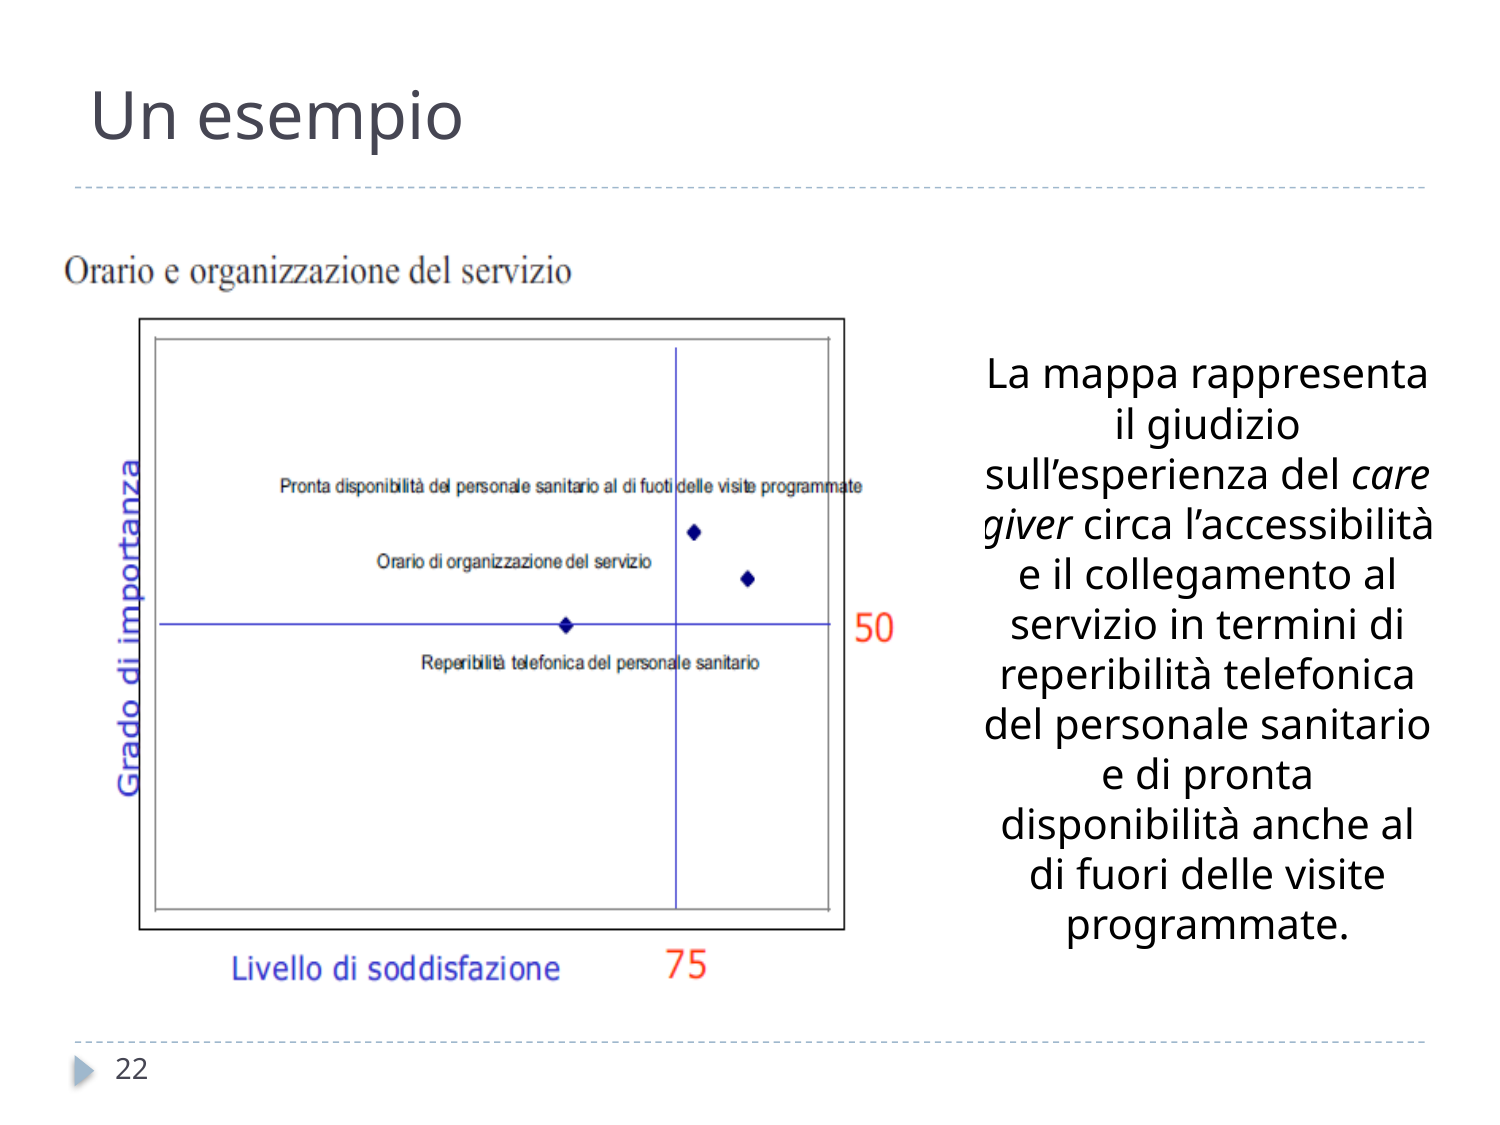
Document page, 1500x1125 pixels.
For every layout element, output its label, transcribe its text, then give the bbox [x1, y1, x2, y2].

list La mappa rappresenta il giudizio sull’esperienza del care giver circa l’accessibilità e il collegamento al servizio in termini di reperibilità telefonica del personale sanitario e di pronta disponibilità anche al di fuori delle visite programmate. [991, 339, 1454, 1003]
slide_number 22 [100, 1042, 426, 1103]
title Un esempio [75, 37, 1425, 188]
picture [58, 232, 985, 1008]
